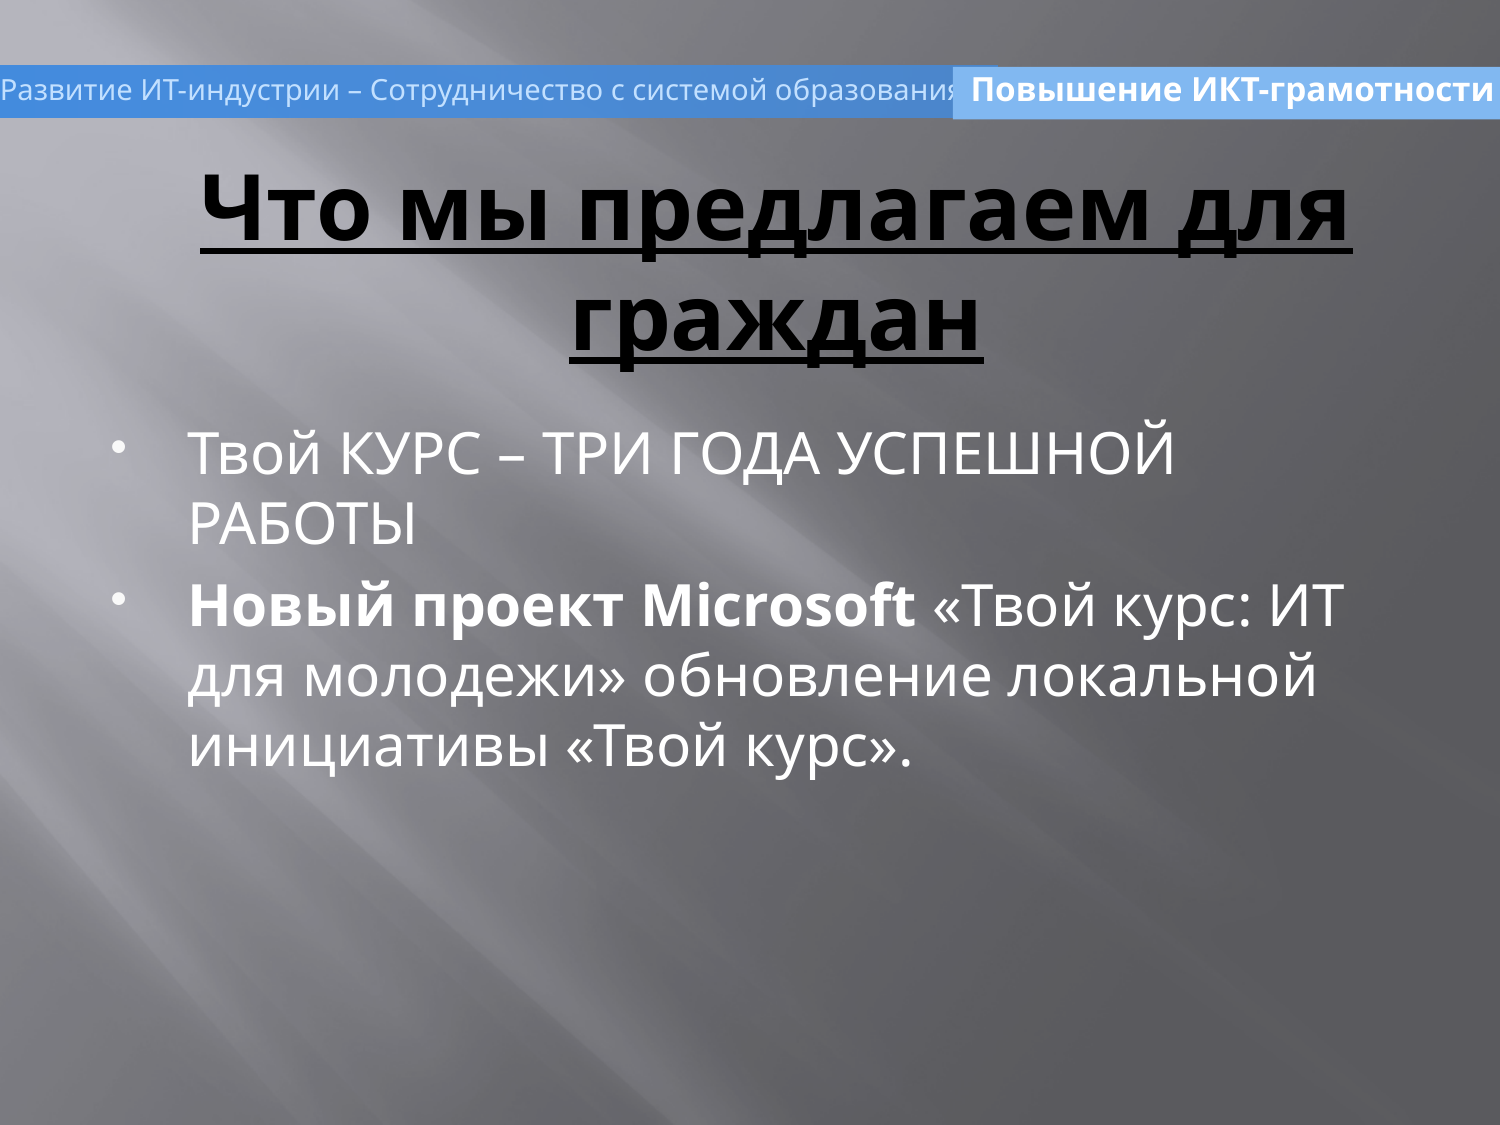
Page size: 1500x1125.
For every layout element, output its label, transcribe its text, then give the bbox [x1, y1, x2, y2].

list Твой КУРС – ТРИ ГОДА УСПЕШНОЙ РАБОТЫ Новый проект Microsoft «Твой курс: ИТ для молодежи» обновление локальной инициативы «Твой курс». [97, 409, 1383, 1037]
text_box Развитие ИТ-индустрии – Сотрудничество с системой образования – [0, 65, 997, 118]
text_box Повышение ИКТ-грамотности [952, 66, 1500, 120]
title Что мы предлагаем для граждан [155, 179, 1398, 339]
